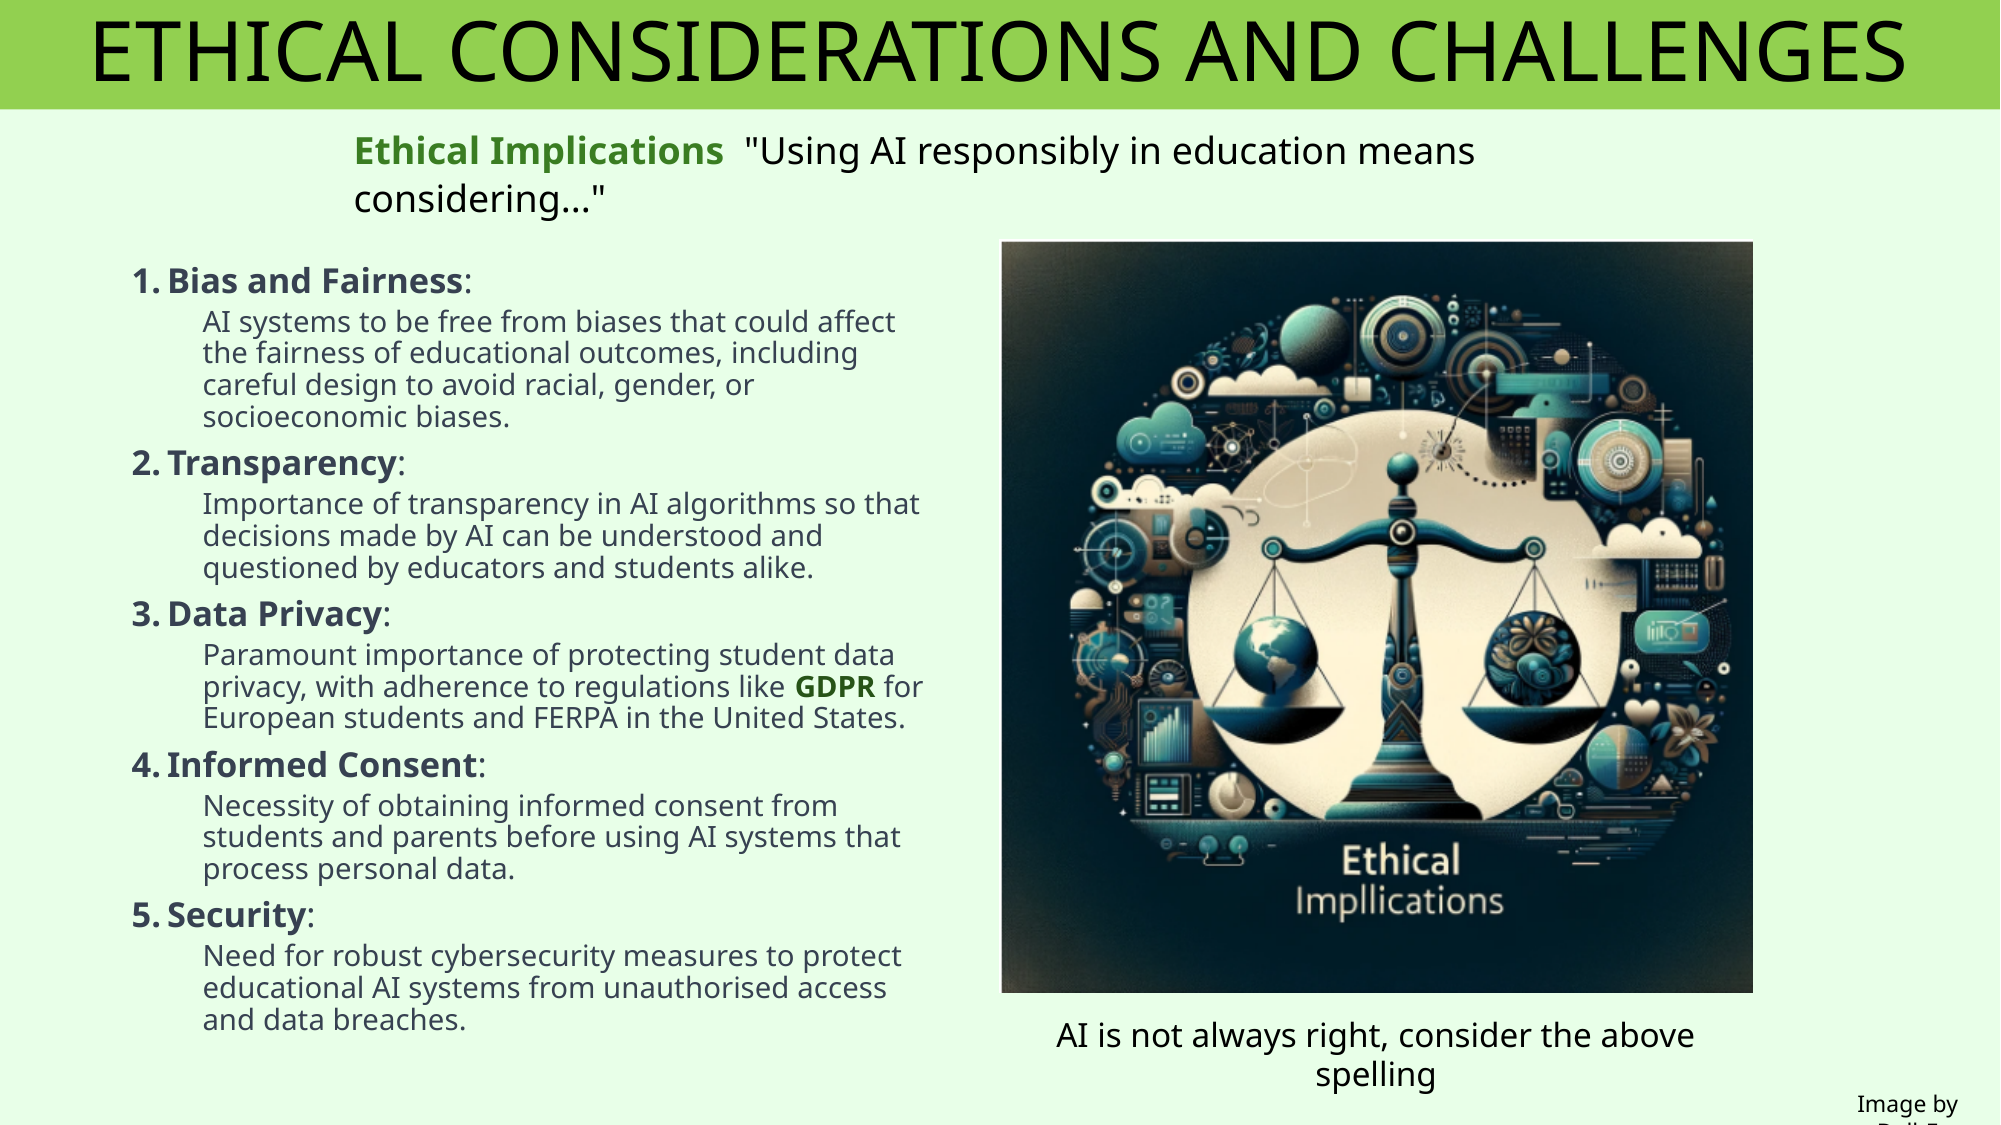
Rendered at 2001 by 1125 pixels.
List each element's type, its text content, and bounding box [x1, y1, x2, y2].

list Bias and Fairness: AI systems to be free from biases that could affect the fairness of educational outcomes, including careful design to avoid racial, gender, or socioeconomic biases. Transparency: Importance of transparency in AI algorithms so that decisions made by AI can be understood and questioned by educators and students alike. Data Privacy: Paramount importance of protecting student data privacy, with adherence to regulations like GDPR for European students and FERPA in the United States. Informed Consent: Necessity of obtaining informed consent from students and parents before using AI systems that process personal data. Security: Need for robust cybersecurity measures to protect educational AI systems from unauthorised access and data breaches. [116, 256, 947, 1047]
title Ethical Considerations and Challenges [0, 0, 2000, 110]
text_box Image by Dell-E [1815, 1082, 2000, 1125]
text_box AI is not always right, consider the above spelling [999, 1006, 1753, 1101]
picture [999, 238, 1754, 993]
text_box Ethical Implications "Using AI responsibly in education means considering..." [338, 116, 1662, 228]
